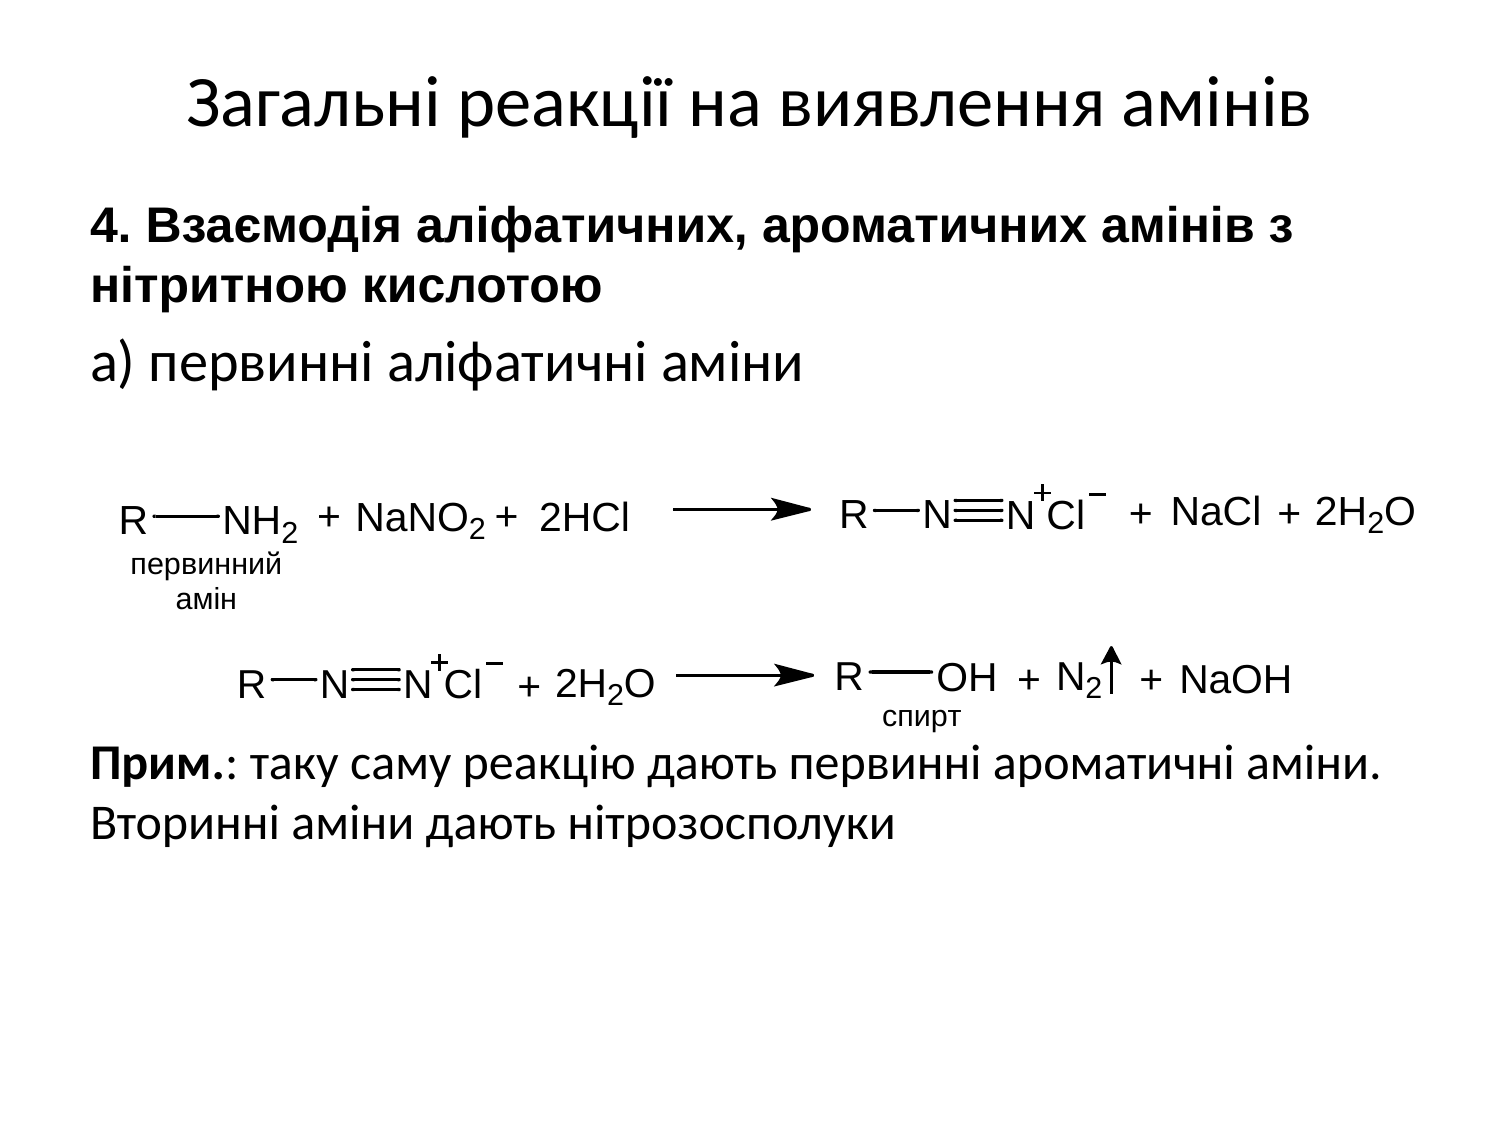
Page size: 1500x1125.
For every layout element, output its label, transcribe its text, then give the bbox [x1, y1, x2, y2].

title Загальні реакції на виявлення амінів [75, 45, 1425, 149]
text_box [229, 644, 1300, 740]
list 4. Взаємодія аліфатичних, ароматичних амінів з нітритною кислотою а) первинні аліфатичні аміни Прим.: таку саму реакцію дають первинні ароматичні аміни. Вторинні аміни дають нітрозосполуки [75, 184, 1425, 1005]
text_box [111, 479, 1424, 622]
